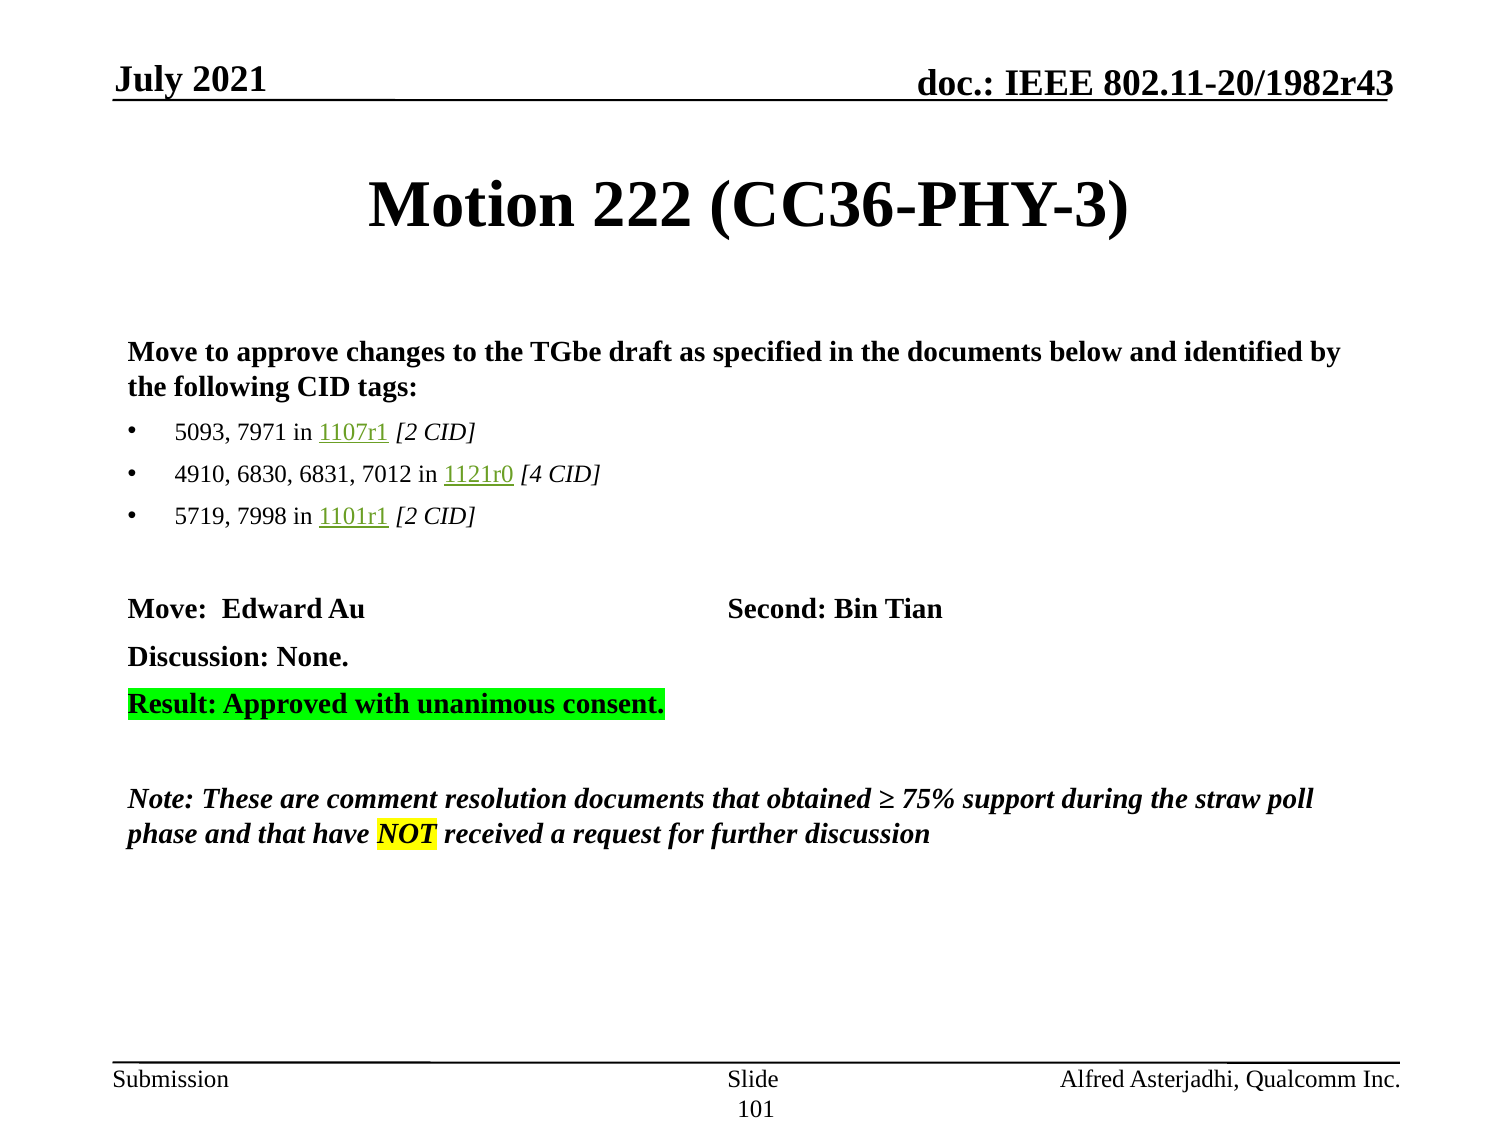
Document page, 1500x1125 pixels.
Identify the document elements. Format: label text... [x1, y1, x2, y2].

slide_number Slide 101 [712, 1061, 800, 1123]
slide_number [114, 54, 423, 100]
list Move to approve changes to the TGbe draft as specified in the documents below and identified by the following CID tags: 5093, 7971 in 1107r1 [2 CID] 4910, 6830, 6831, 7012 in 1121r0 [4 CID] 5719, 7998 in 1101r1 [2 CID] Move: Edward Au Second: Bin Tian Discussion: None. Result: Approved with unanimous consent. Note: These are comment resolution documents that obtained ≥ 75% support during the straw poll phase and that have NOT received a request for further discussion [112, 324, 1388, 1063]
title Motion 222 (CC36-PHY-3) [112, 112, 1388, 288]
footer Alfred Asterjadhi, Qualcomm Inc. [878, 1061, 1402, 1093]
